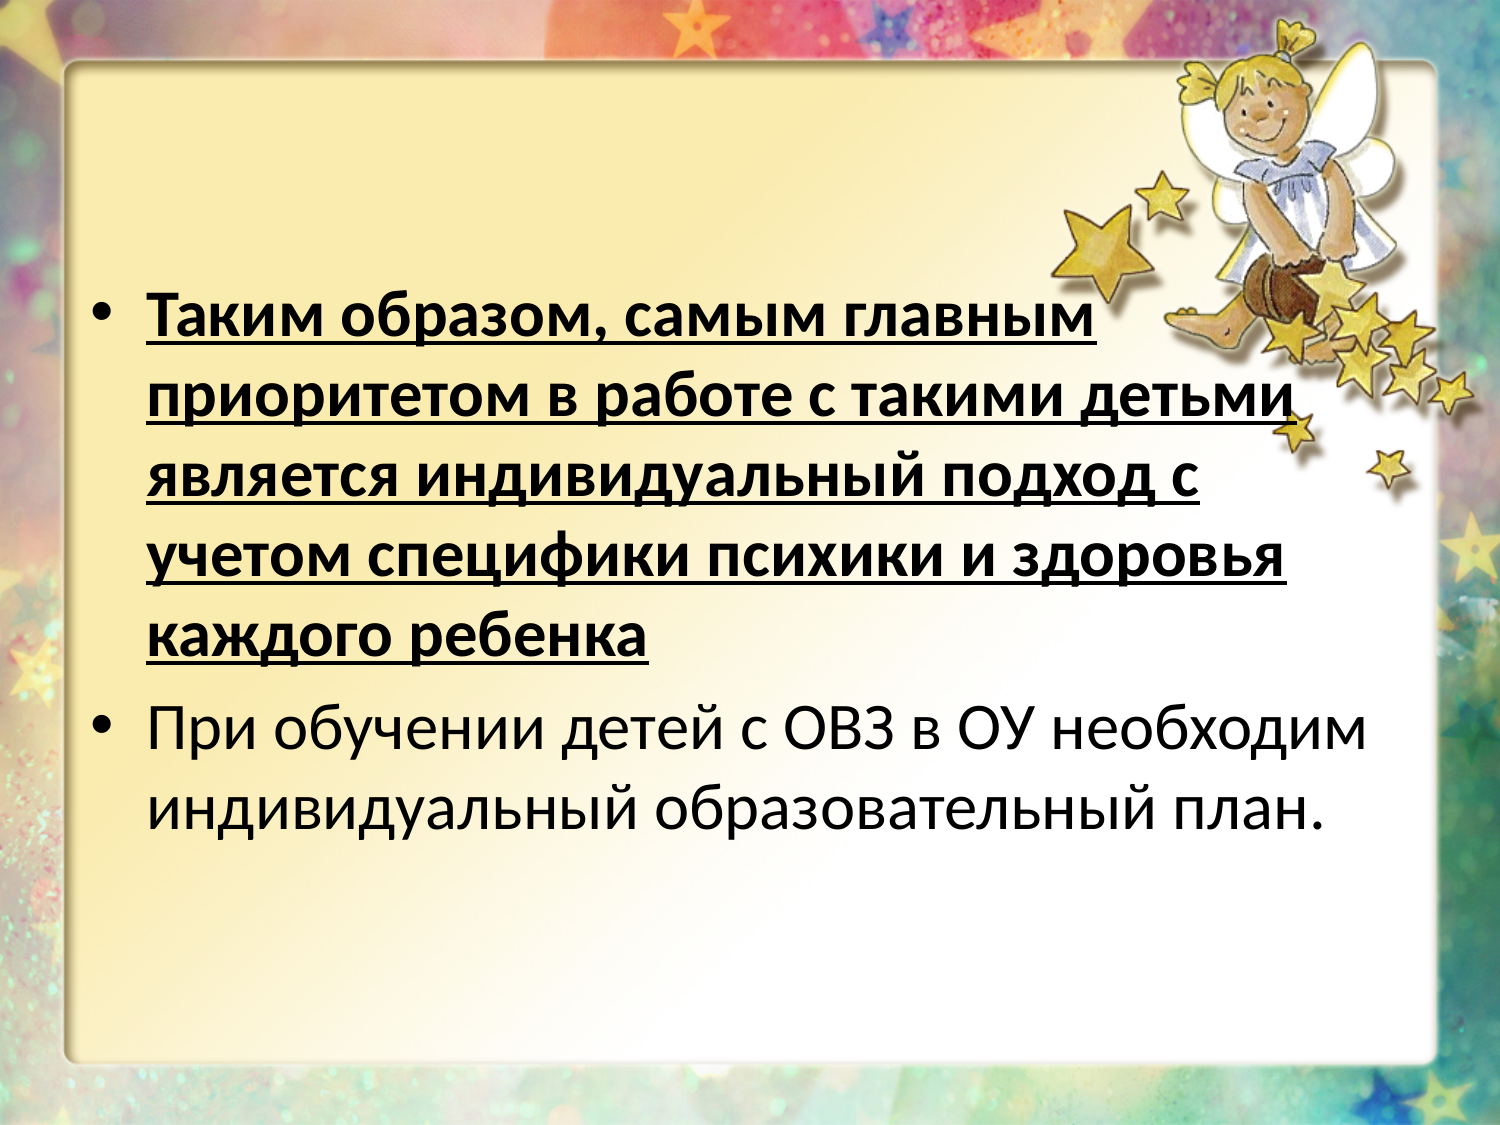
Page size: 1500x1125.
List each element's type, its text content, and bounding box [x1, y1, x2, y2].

list Таким образом, самым главным приоритетом в работе с такими детьми является индивидуальный подход с учетом специфики психики и здоровья каждого ребенка При обучении детей с ОВЗ в ОУ необходим индивидуальный образовательный план. [75, 262, 1425, 1005]
picture [0, 0, 1500, 1125]
